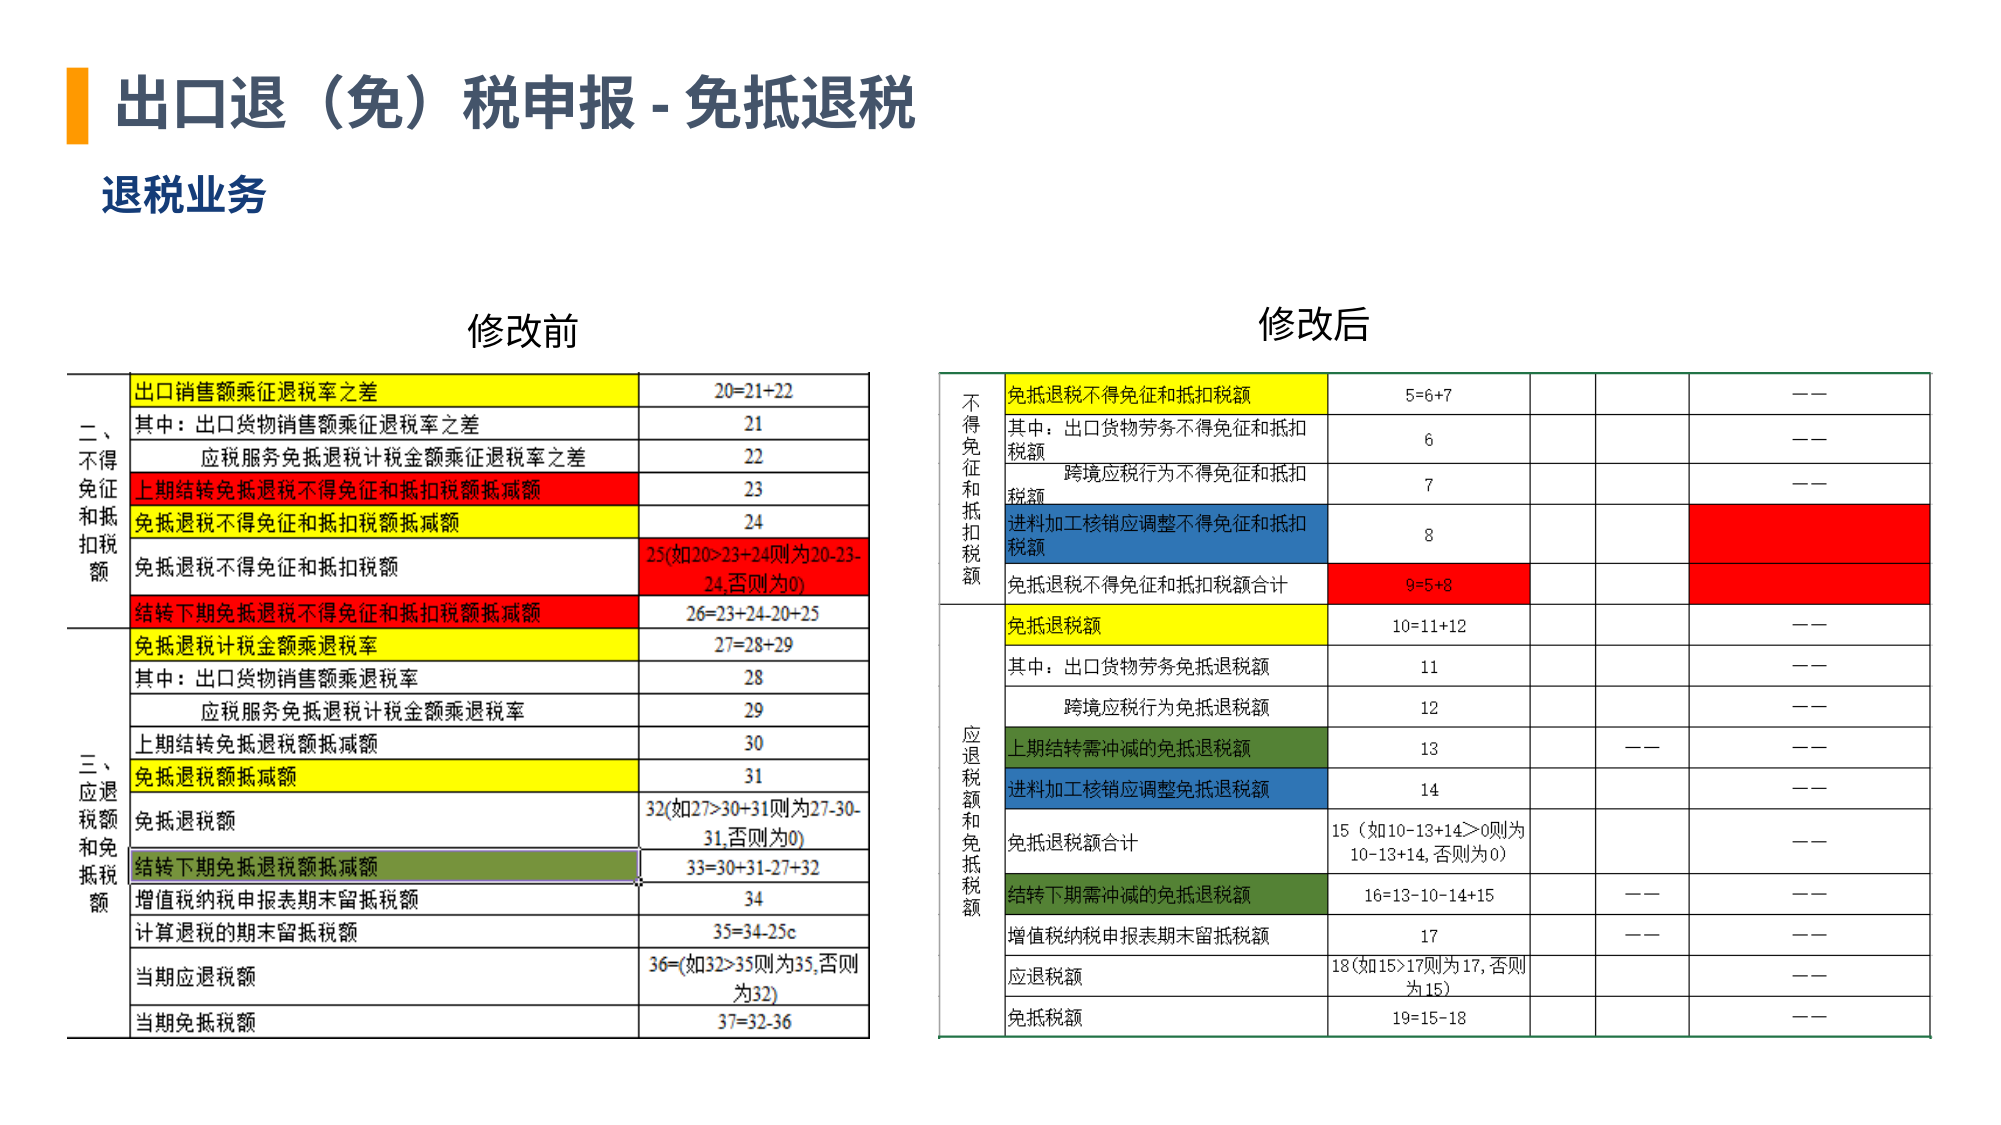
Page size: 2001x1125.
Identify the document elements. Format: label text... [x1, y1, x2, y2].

text_box 退税业务 [86, 160, 284, 226]
picture [938, 372, 1933, 1039]
picture [67, 372, 870, 1039]
text_box 修改前 [453, 300, 644, 360]
text_box 修改后 [1244, 293, 1402, 354]
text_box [66, 58, 927, 145]
